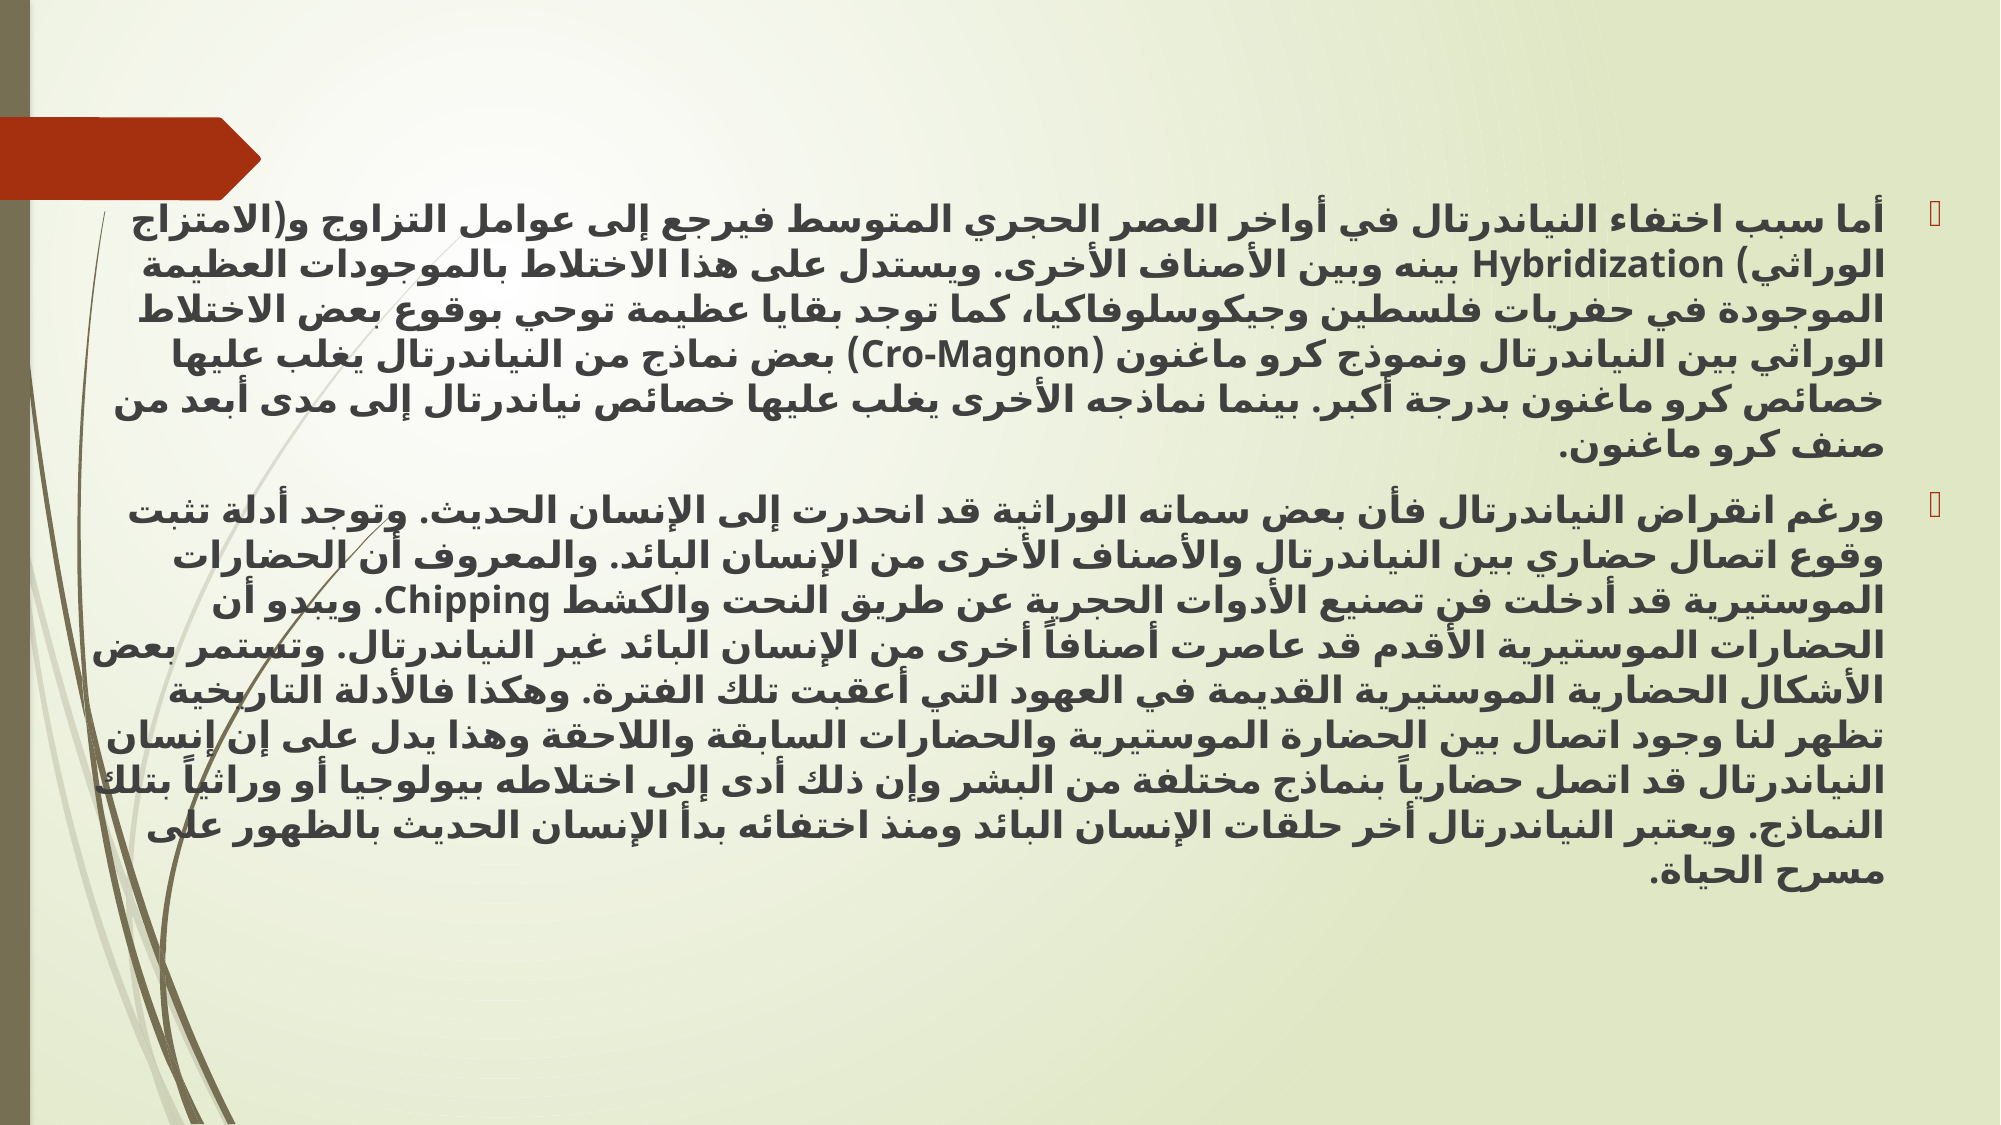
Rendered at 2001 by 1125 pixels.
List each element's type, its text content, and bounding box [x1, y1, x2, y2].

list أما سبب اختفاء النياندرتال في أواخر العصر الحجري المتوسط فيرجع إلى عوامل التزاوج و(الامتزاج الوراثي) Hybridization بينه وبين الأصناف الأخرى. ويستدل على هذا الاختلاط بالموجودات العظيمة الموجودة في حفريات فلسطين وجيكوسلوفاكيا، كما توجد بقايا عظيمة توحي بوقوع بعض الاختلاط الوراثي بين النياندرتال ونموذج كرو ماغنون (Cro-Magnon) بعض نماذج من النياندرتال يغلب عليها خصائص كرو ماغنون بدرجة أكبر. بينما نماذجه الأخرى يغلب عليها خصائص نياندرتال إلى مدى أبعد من صنف كرو ماغنون. ورغم انقراض النياندرتال فأن بعض سماته الوراثية قد انحدرت إلى الإنسان الحديث. وتوجد أدلة تثبت وقوع اتصال حضاري بين النياندرتال والأصناف الأخرى من الإنسان البائد. والمعروف أن الحضارات الموستيرية قد أدخلت فن تصنيع الأدوات الحجرية عن طريق النحت والكشط Chipping. ويبدو أن الحضارات الموستيرية الأقدم قد عاصرت أصنافاً أخرى من الإنسان البائد غير النياندرتال. وتستمر بعض الأشكال الحضارية الموستيرية القديمة في العهود التي أعقبت تلك الفترة. وهكذا فالأدلة التاريخية تظهر لنا وجود اتصال بين الحضارة الموستيرية والحضارات السابقة واللاحقة وهذا يدل على إن إنسان النياندرتال قد اتصل حضارياً بنماذج مختلفة من البشر وإن ذلك أدى إلى اختلاطه بيولوجيا أو وراثياً بتلك النماذج. ويعتبر النياندرتال أخر حلقات الإنسان البائد ومنذ اختفائه بدأ الإنسان الحديث بالظهور على مسرح الحياة. [55, 55, 1958, 1084]
